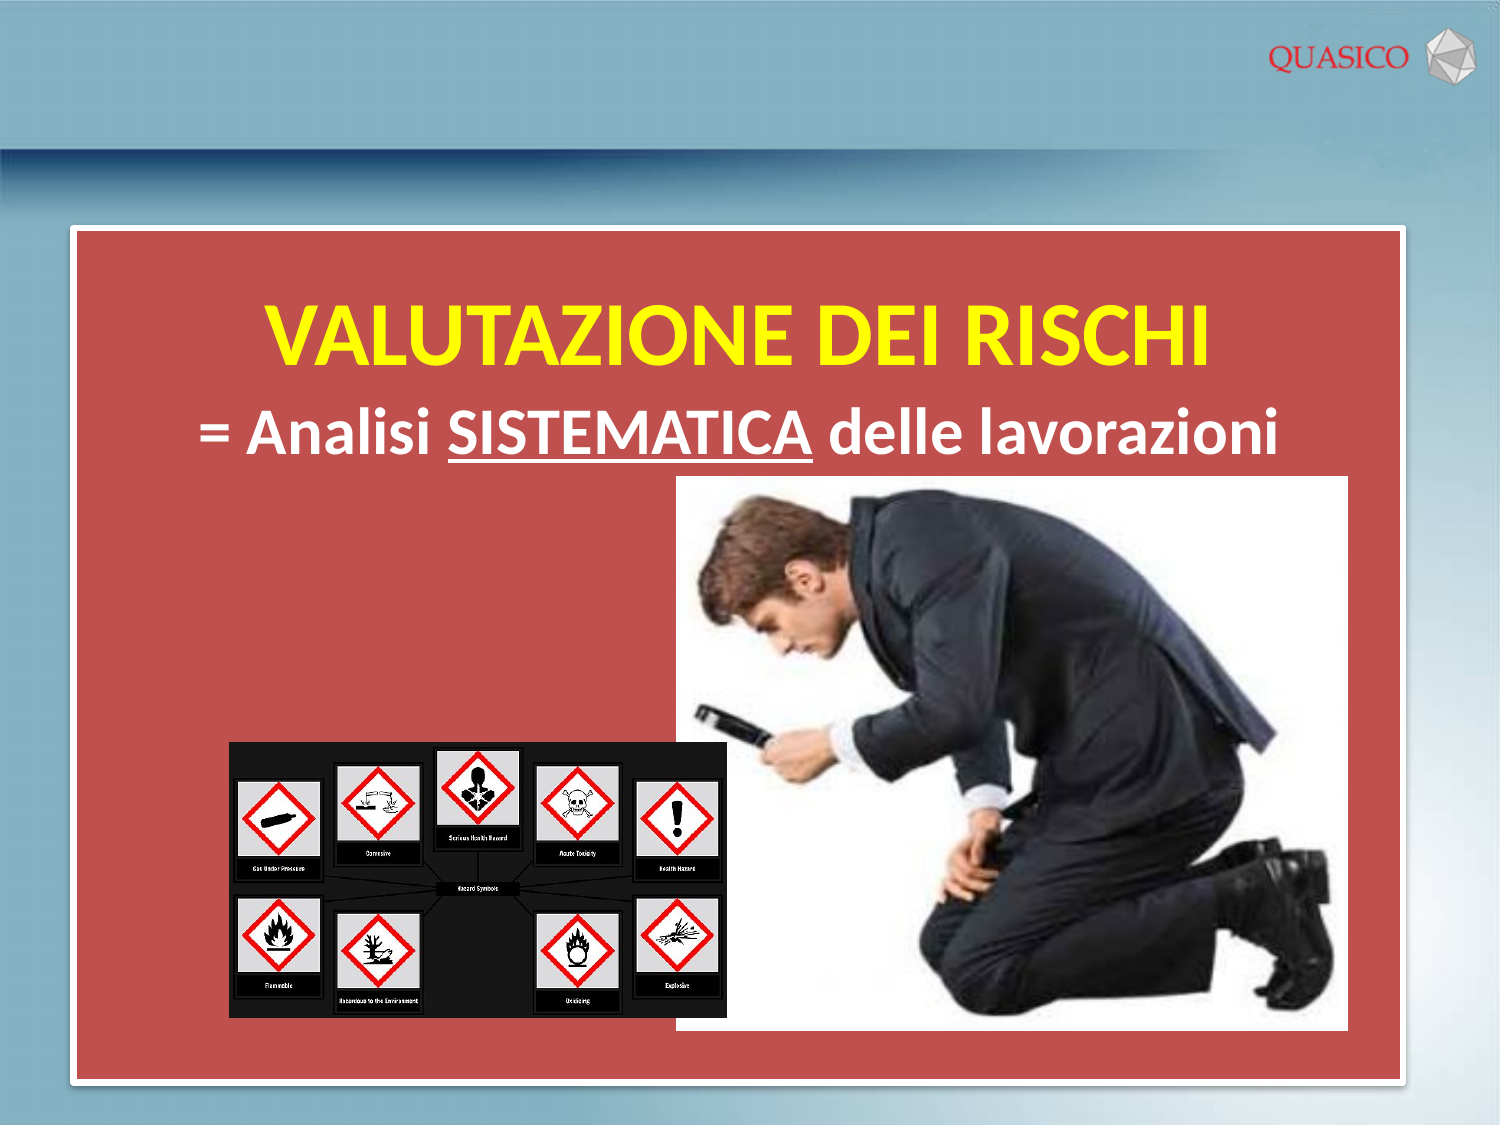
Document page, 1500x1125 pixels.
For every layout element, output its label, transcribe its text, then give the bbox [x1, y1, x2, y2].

picture [0, 0, 1500, 1125]
text_box [70, 225, 1406, 1086]
list VALUTAZIONE DEI RISCHI = Analisi SISTEMATICA delle lavorazioni [109, 245, 1371, 1083]
